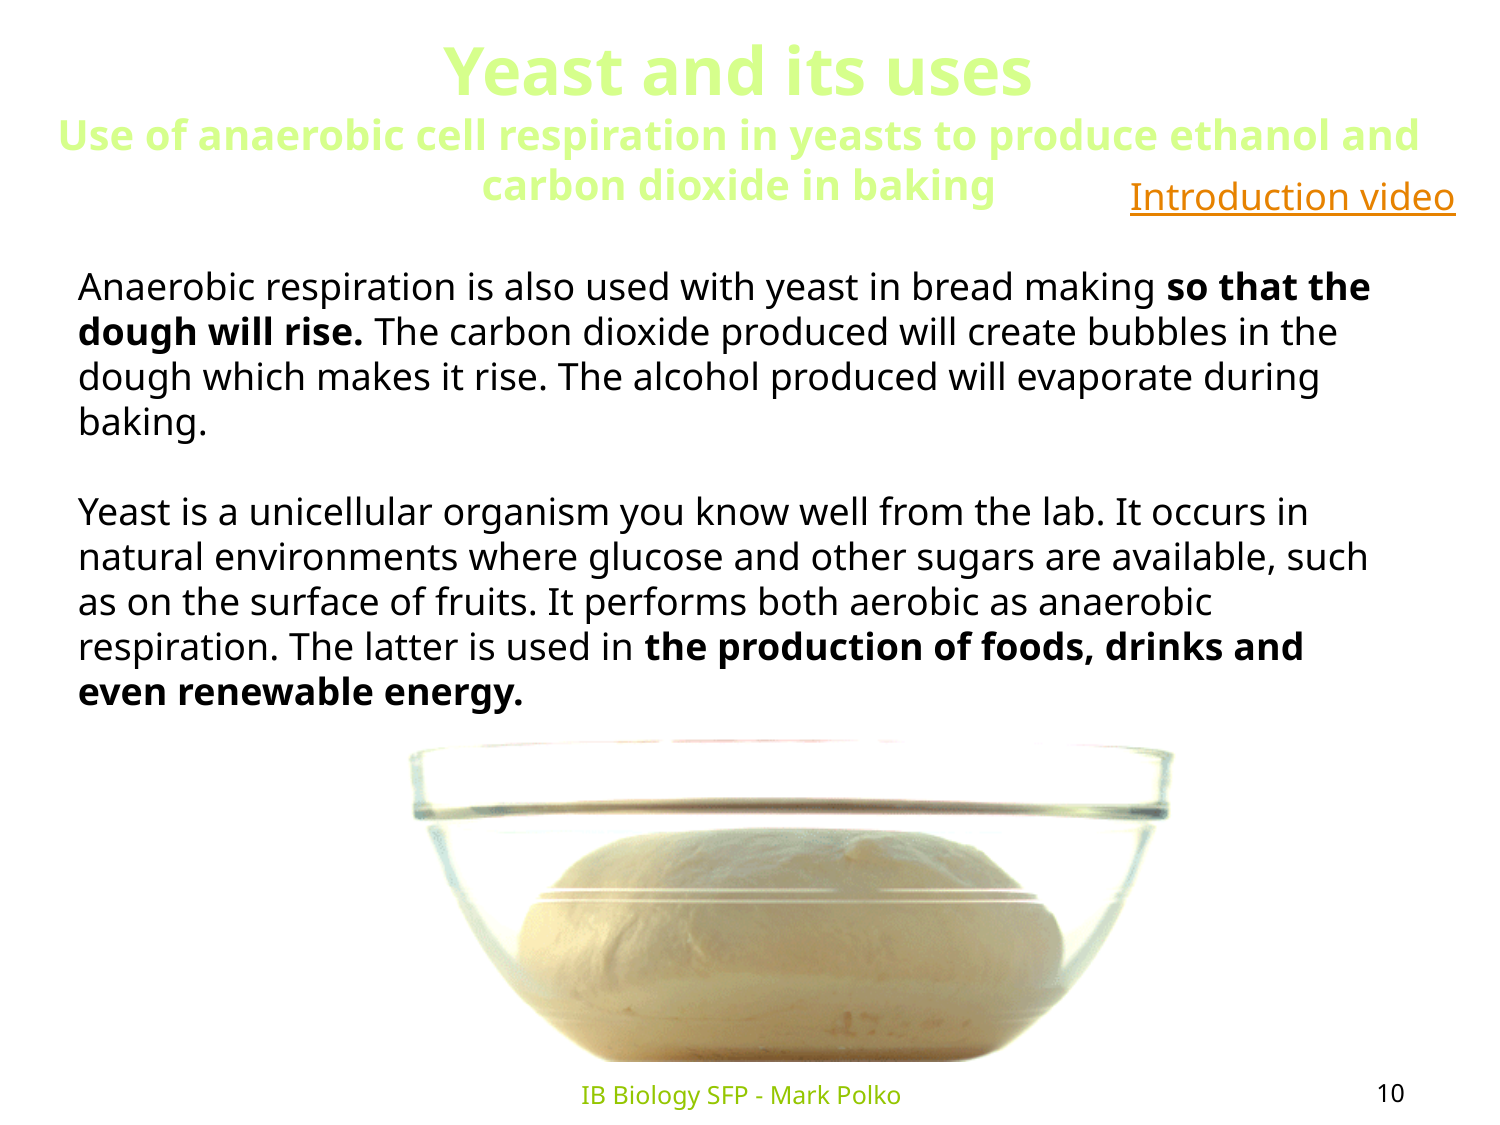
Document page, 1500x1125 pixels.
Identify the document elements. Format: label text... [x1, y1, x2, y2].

slide_number 10 [1281, 1064, 1500, 1125]
text_box Introduction video [1115, 165, 1471, 232]
footer IB Biology SFP - Mark Polko [454, 1073, 1030, 1125]
text_box Yeast and its uses Use of anaerobic cell respiration in yeasts to produce ethanol and carbon dioxide in baking [0, 21, 1479, 217]
text_box Anaerobic respiration is also used with yeast in bread making so that the dough will rise. The carbon dioxide produced will create bubbles in the dough which makes it rise. The alcohol produced will evaporate during baking. Yeast is a unicellular organism you know well from the lab. It occurs in natural environments where glucose and other sugars are available, such as on the surface of fruits. It performs both aerobic as anaerobic respiration. The latter is used in the production of foods, drinks and even renewable energy. [63, 255, 1412, 811]
picture [395, 535, 1178, 1063]
